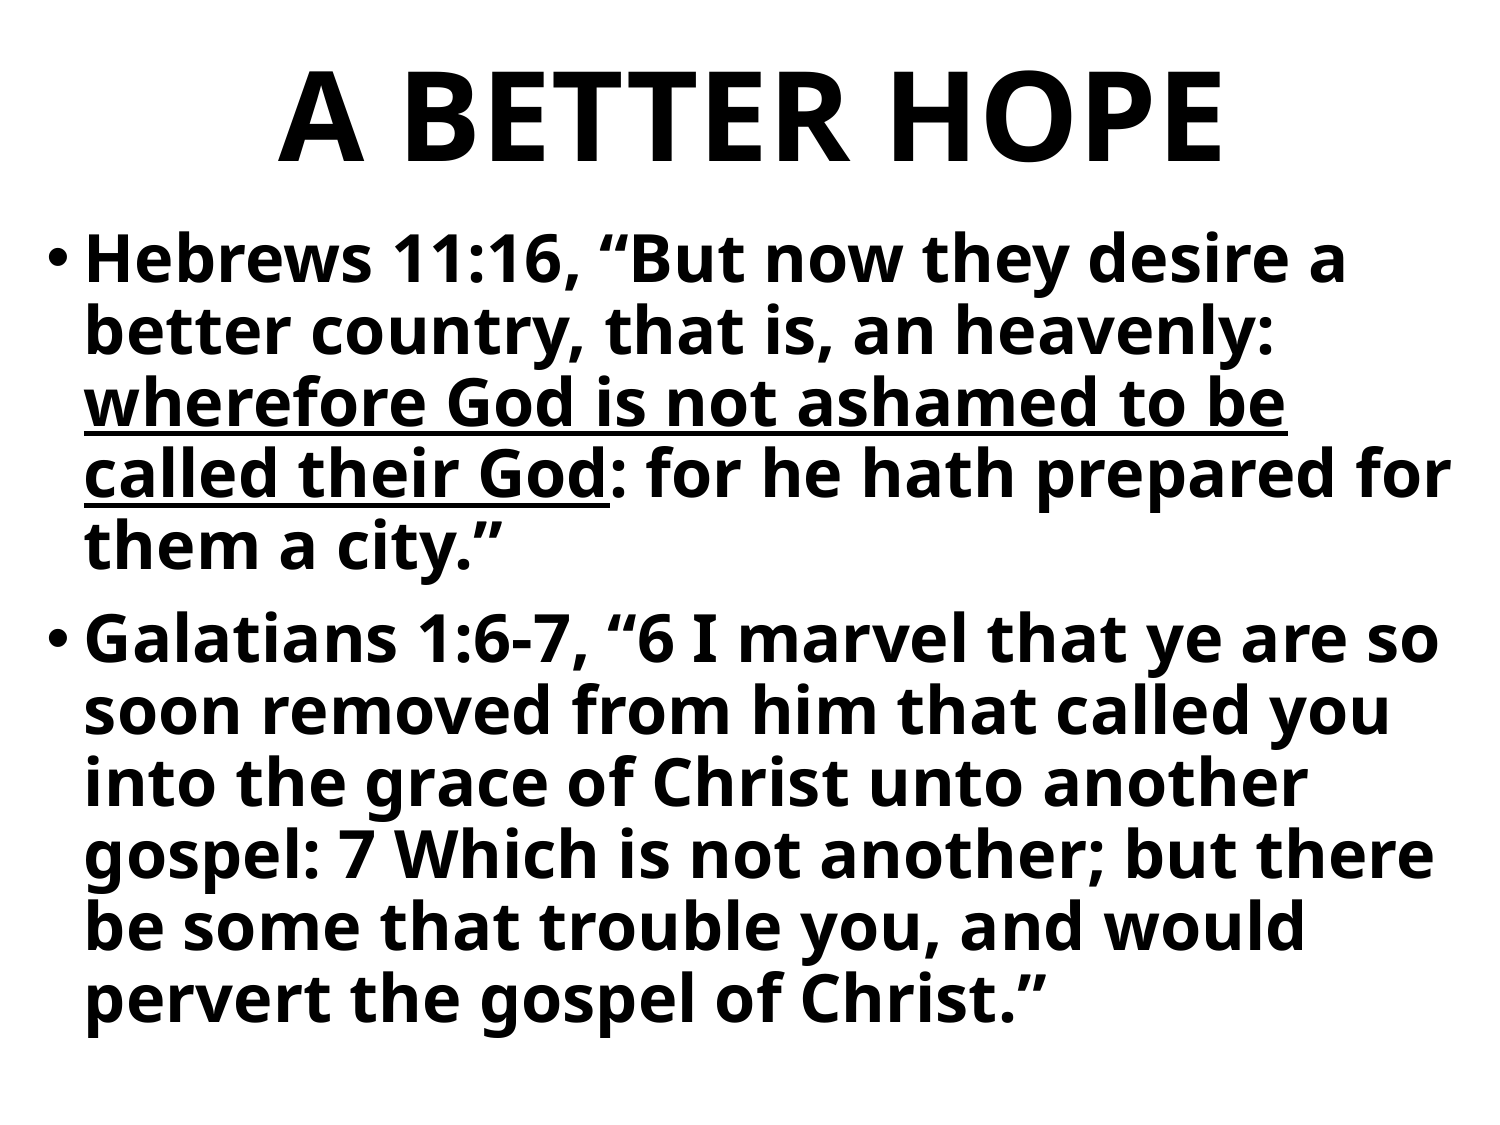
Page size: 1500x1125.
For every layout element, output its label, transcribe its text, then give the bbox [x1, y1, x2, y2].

title A BETTER HOPE [38, 19, 1469, 217]
list Hebrews 11:16, “But now they desire a better country, that is, an heavenly: wherefore God is not ashamed to be called their God: for he hath prepared for them a city.” Galatians 1:6-7, “6 I marvel that ye are so soon removed from him that called you into the grace of Christ unto another gospel: 7 Which is not another; but there be some that trouble you, and would pervert the gospel of Christ.” [31, 217, 1469, 1045]
